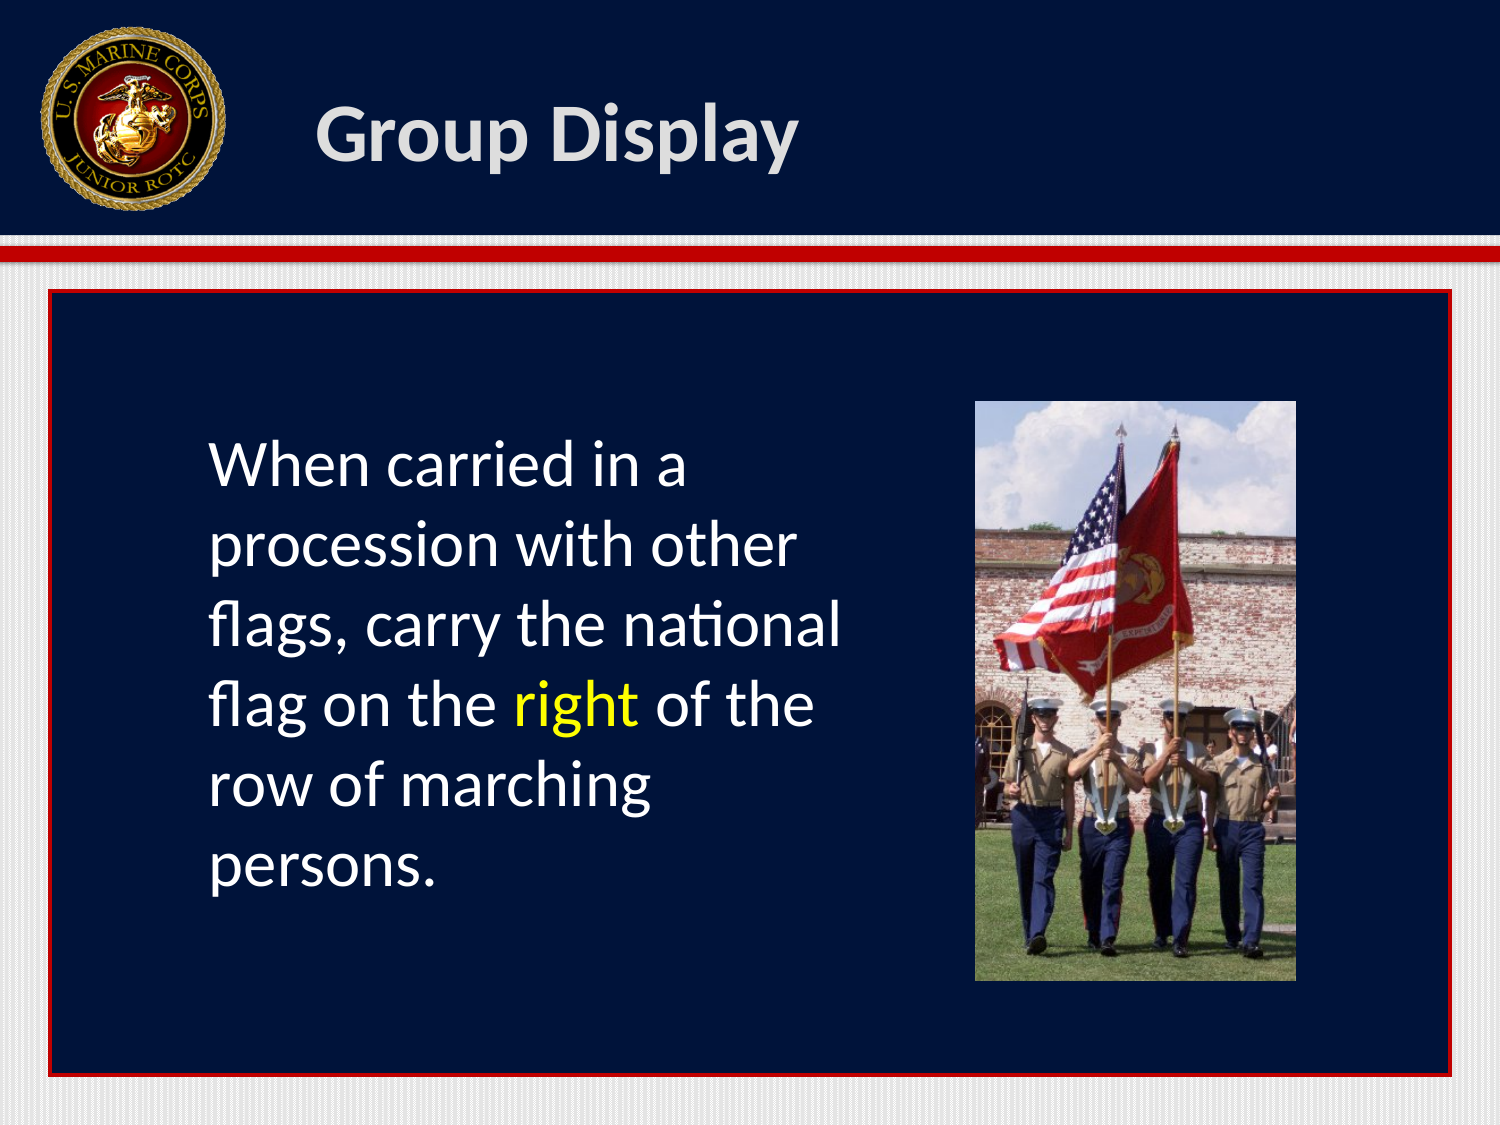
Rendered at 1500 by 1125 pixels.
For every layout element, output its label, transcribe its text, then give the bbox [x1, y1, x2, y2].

list [48, 289, 1452, 1077]
picture [974, 401, 1296, 981]
text_box When carried in a procession with other flags, carry the national flag on the right of the row of marching persons. [137, 412, 888, 907]
title Group Display [298, 23, 1427, 233]
picture [37, 24, 228, 213]
